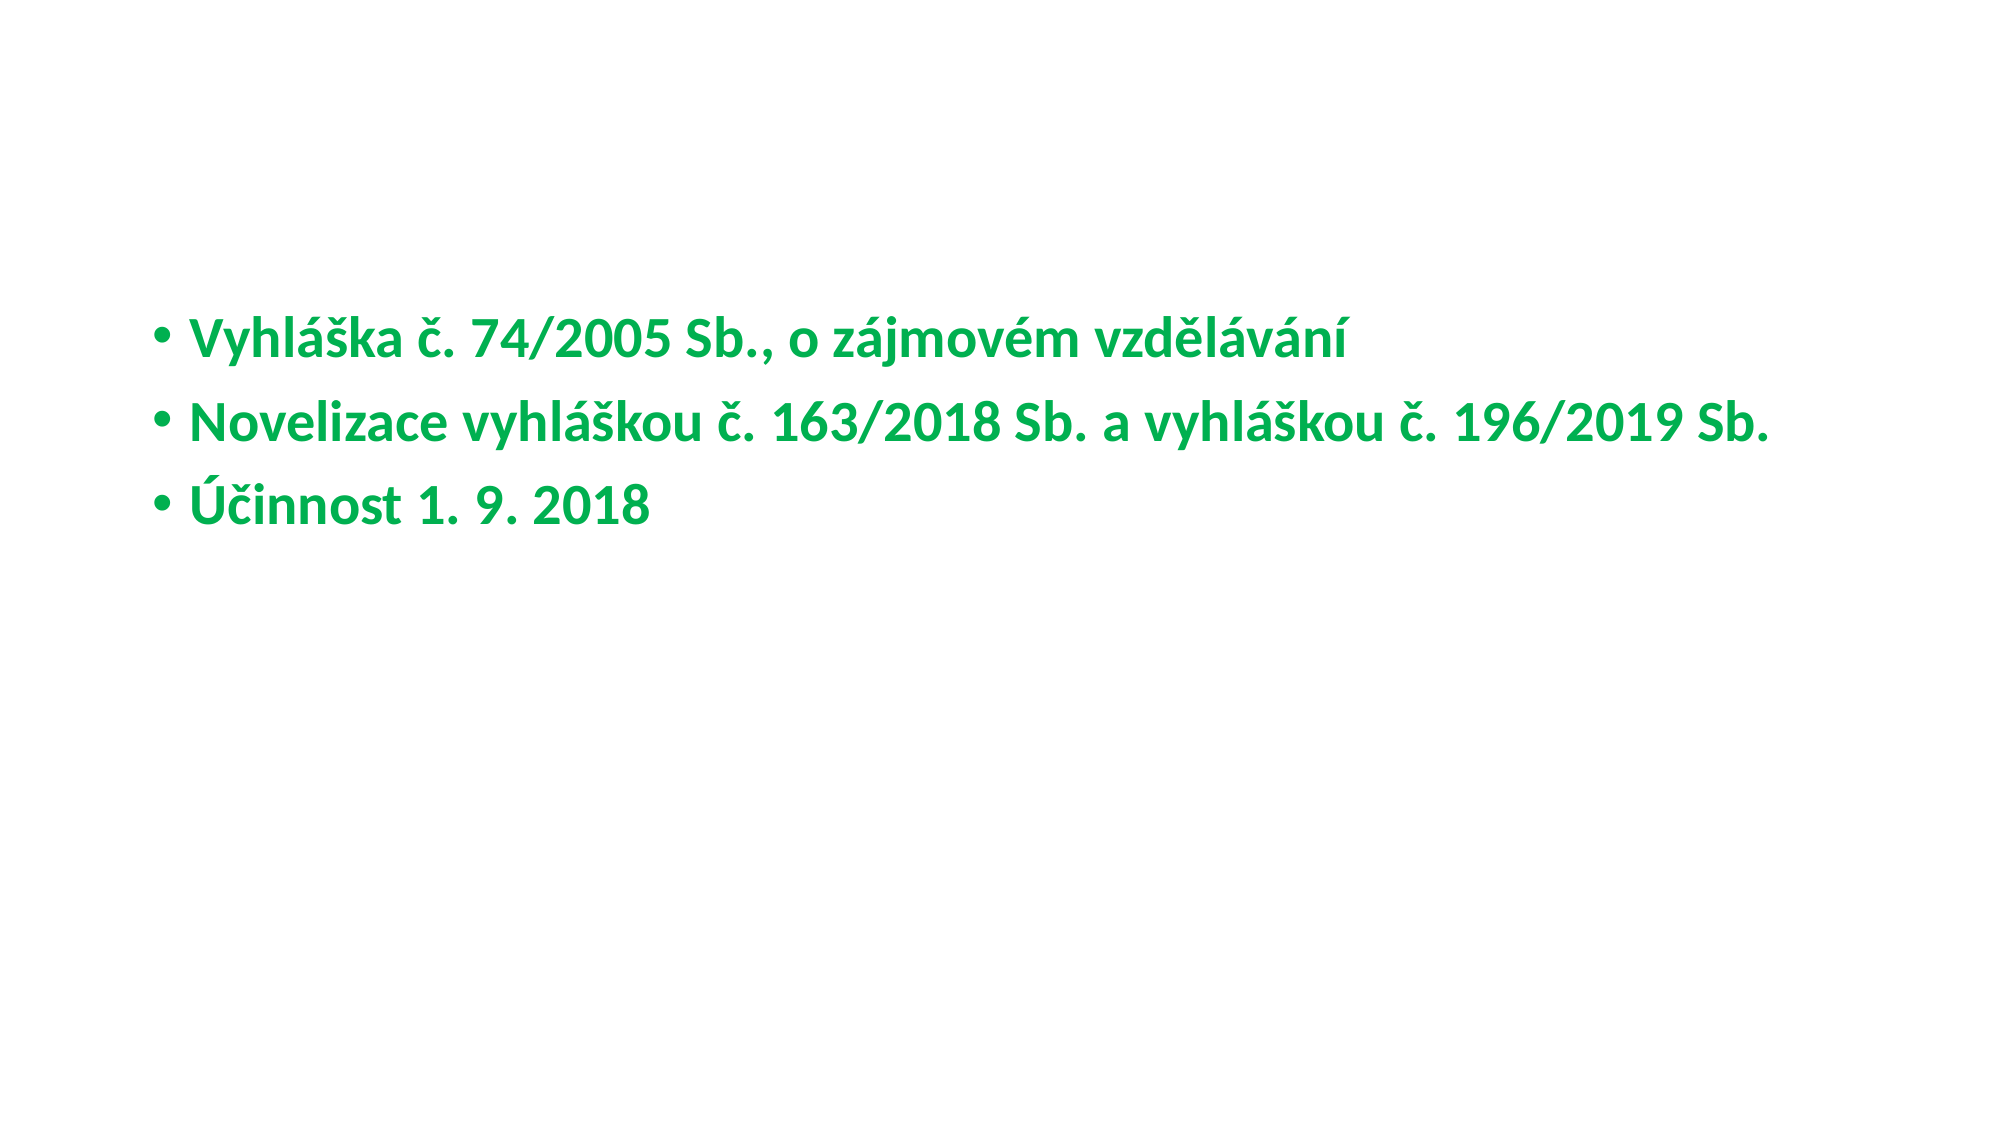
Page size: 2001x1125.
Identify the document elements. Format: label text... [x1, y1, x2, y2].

list Vyhláška č. 74/2005 Sb., o zájmovém vzdělávání Novelizace vyhláškou č. 163/2018 Sb. a vyhláškou č. 196/2019 Sb. Účinnost 1. 9. 2018 [137, 299, 1863, 1014]
